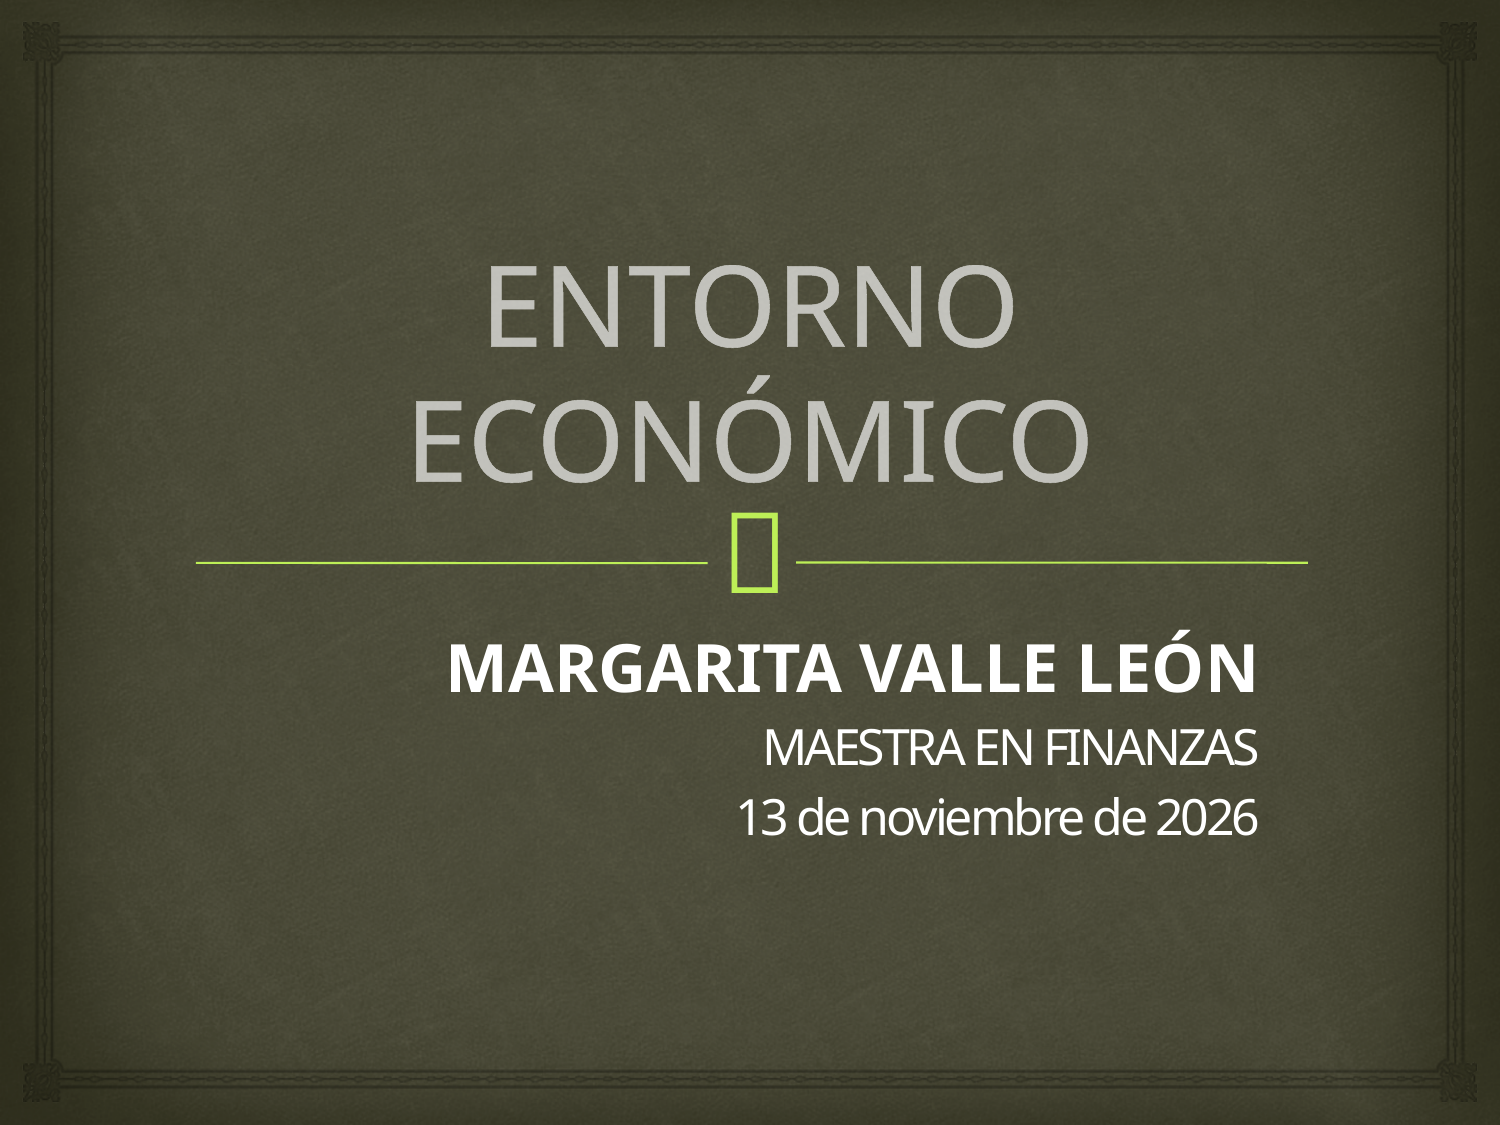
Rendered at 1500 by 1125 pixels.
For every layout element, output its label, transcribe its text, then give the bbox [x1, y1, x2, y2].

picture [0, 0, 1500, 1125]
subtitle MARGARITA VALLE LEÓN MAESTRA EN FINANZAS 22 de octubre de 2017 [225, 618, 1275, 906]
title ENTORNO ECONÓMICO [194, 227, 1306, 512]
